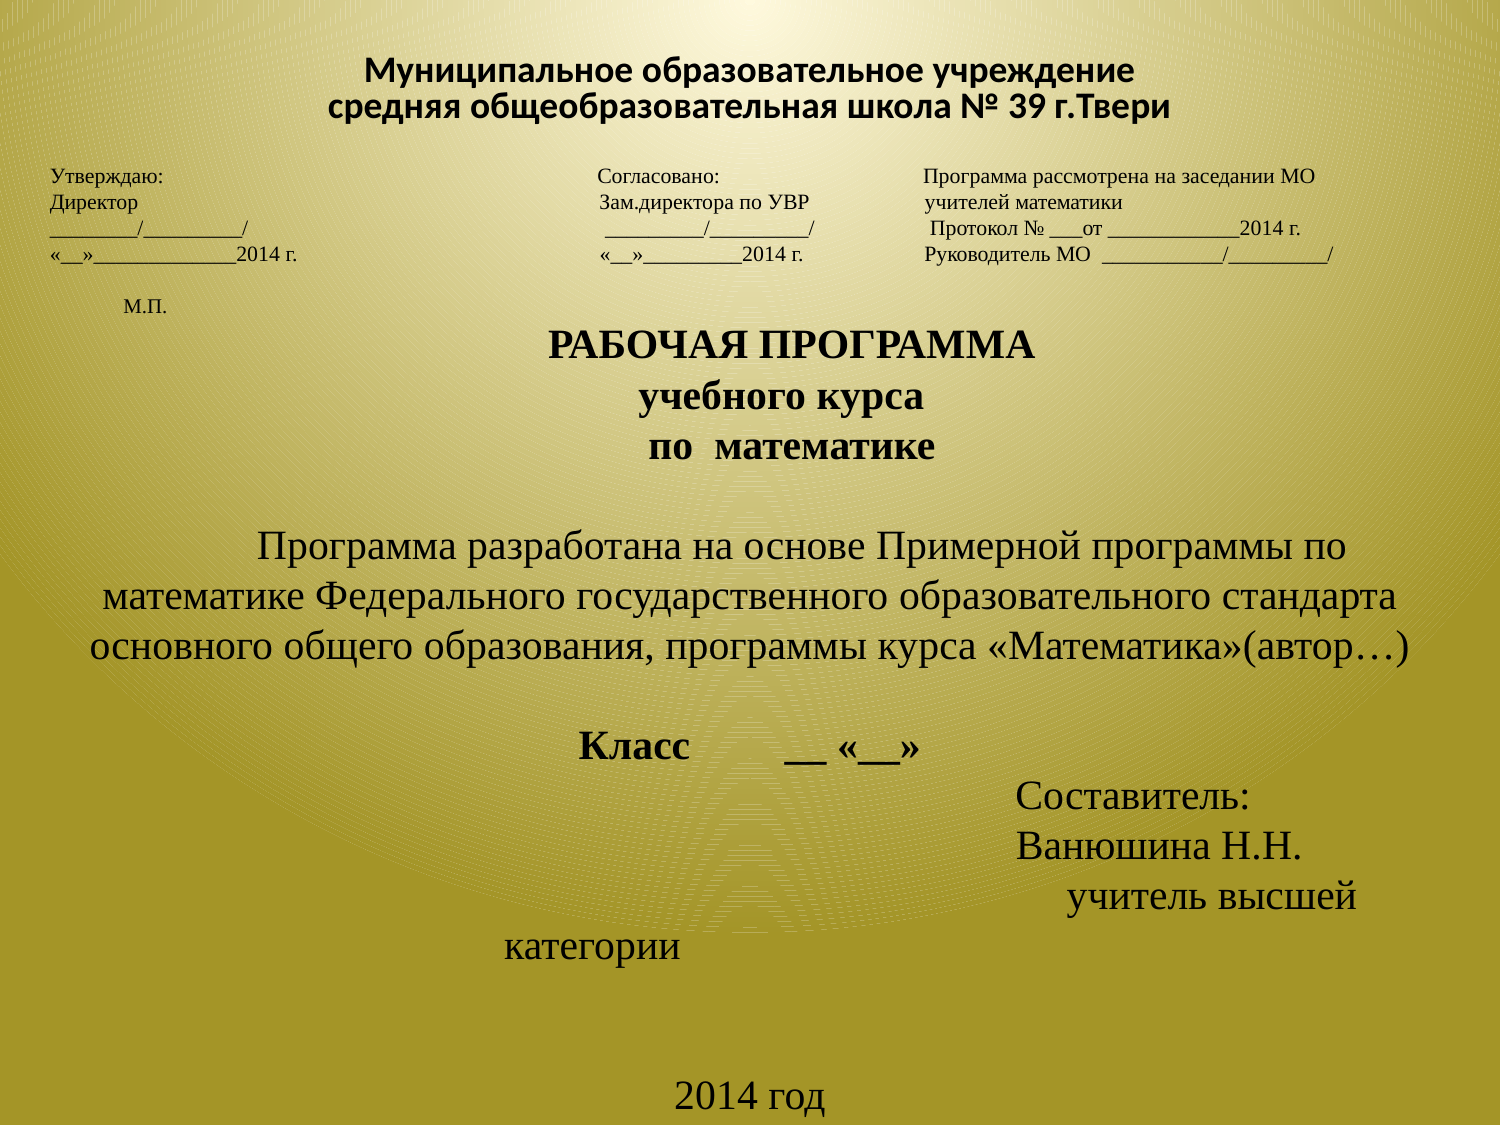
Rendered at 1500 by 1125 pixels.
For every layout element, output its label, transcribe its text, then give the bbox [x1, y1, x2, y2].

text_box Муниципальное образовательное учреждение средняя общеобразовательная школа № 39 г.Твери Утверждаю: Согласовано: Программа рассмотрена на заседании МО Директор Зам.директора по УВР учителей математики ________/_________/ _________/_________/ Протокол № ___от ____________2014 г. «__»_____________2014 г. «__»_________2014 г. Руководитель МО ___________/_________/ М.П. РАБОЧАЯ ПРОГРАММА учебного курса по математике Программа разработана на основе Примерной программы по математике Федерального государственного образовательного стандарта основного общего образования, программы курса «Математика»(автор…) Класс __ «__» Составитель: Ванюшина Н.Н. учитель высшей категории 2014 год [35, 46, 1465, 1125]
